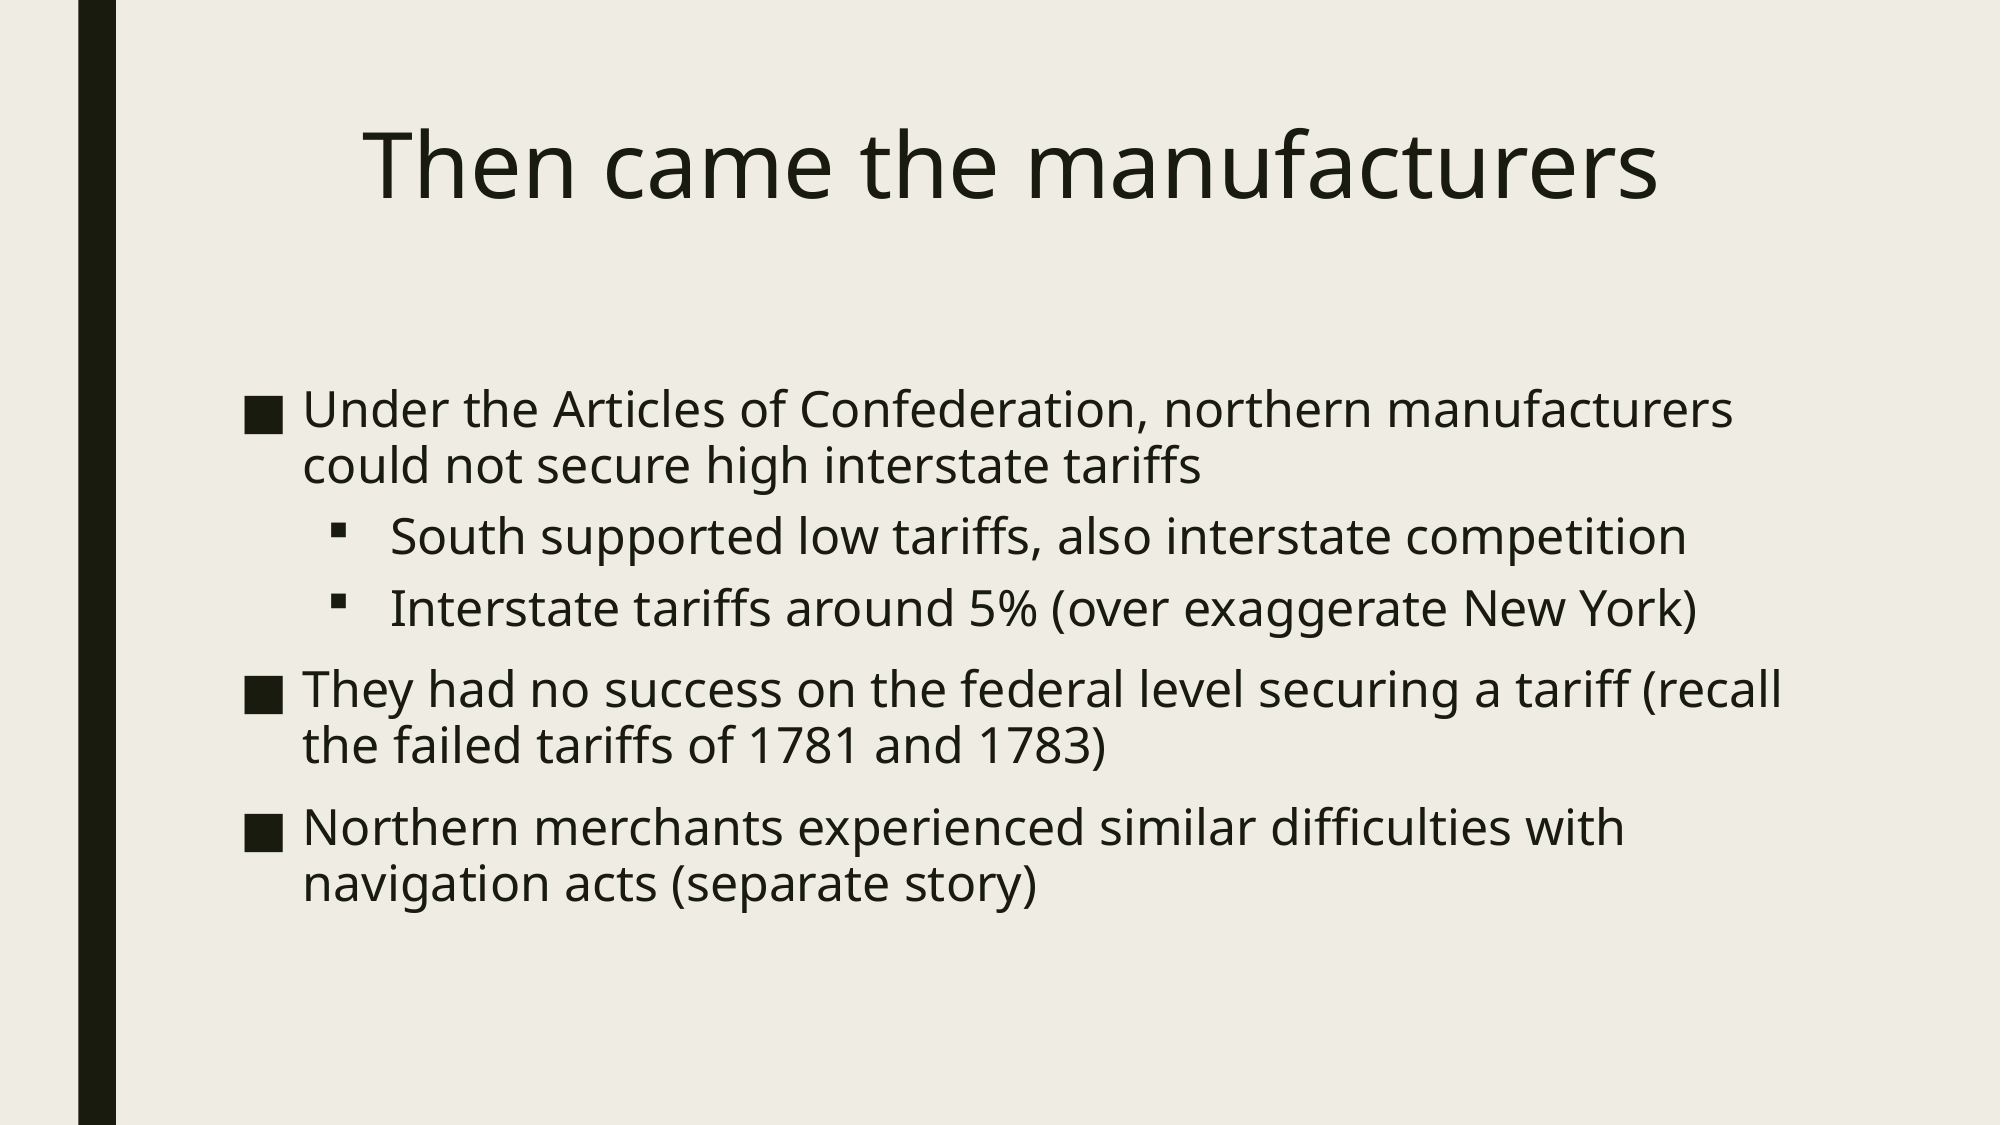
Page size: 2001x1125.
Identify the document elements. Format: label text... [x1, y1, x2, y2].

list Under the Articles of Confederation, northern manufacturers could not secure high interstate tariffs South supported low tariffs, also interstate competition Interstate tariffs around 5% (over exaggerate New York) They had no success on the federal level securing a tariff (recall the failed tariffs of 1781 and 1783) Northern merchants experienced similar difficulties with navigation acts (separate story) [225, 375, 1800, 963]
title Then came the manufacturers [225, 112, 1800, 357]
